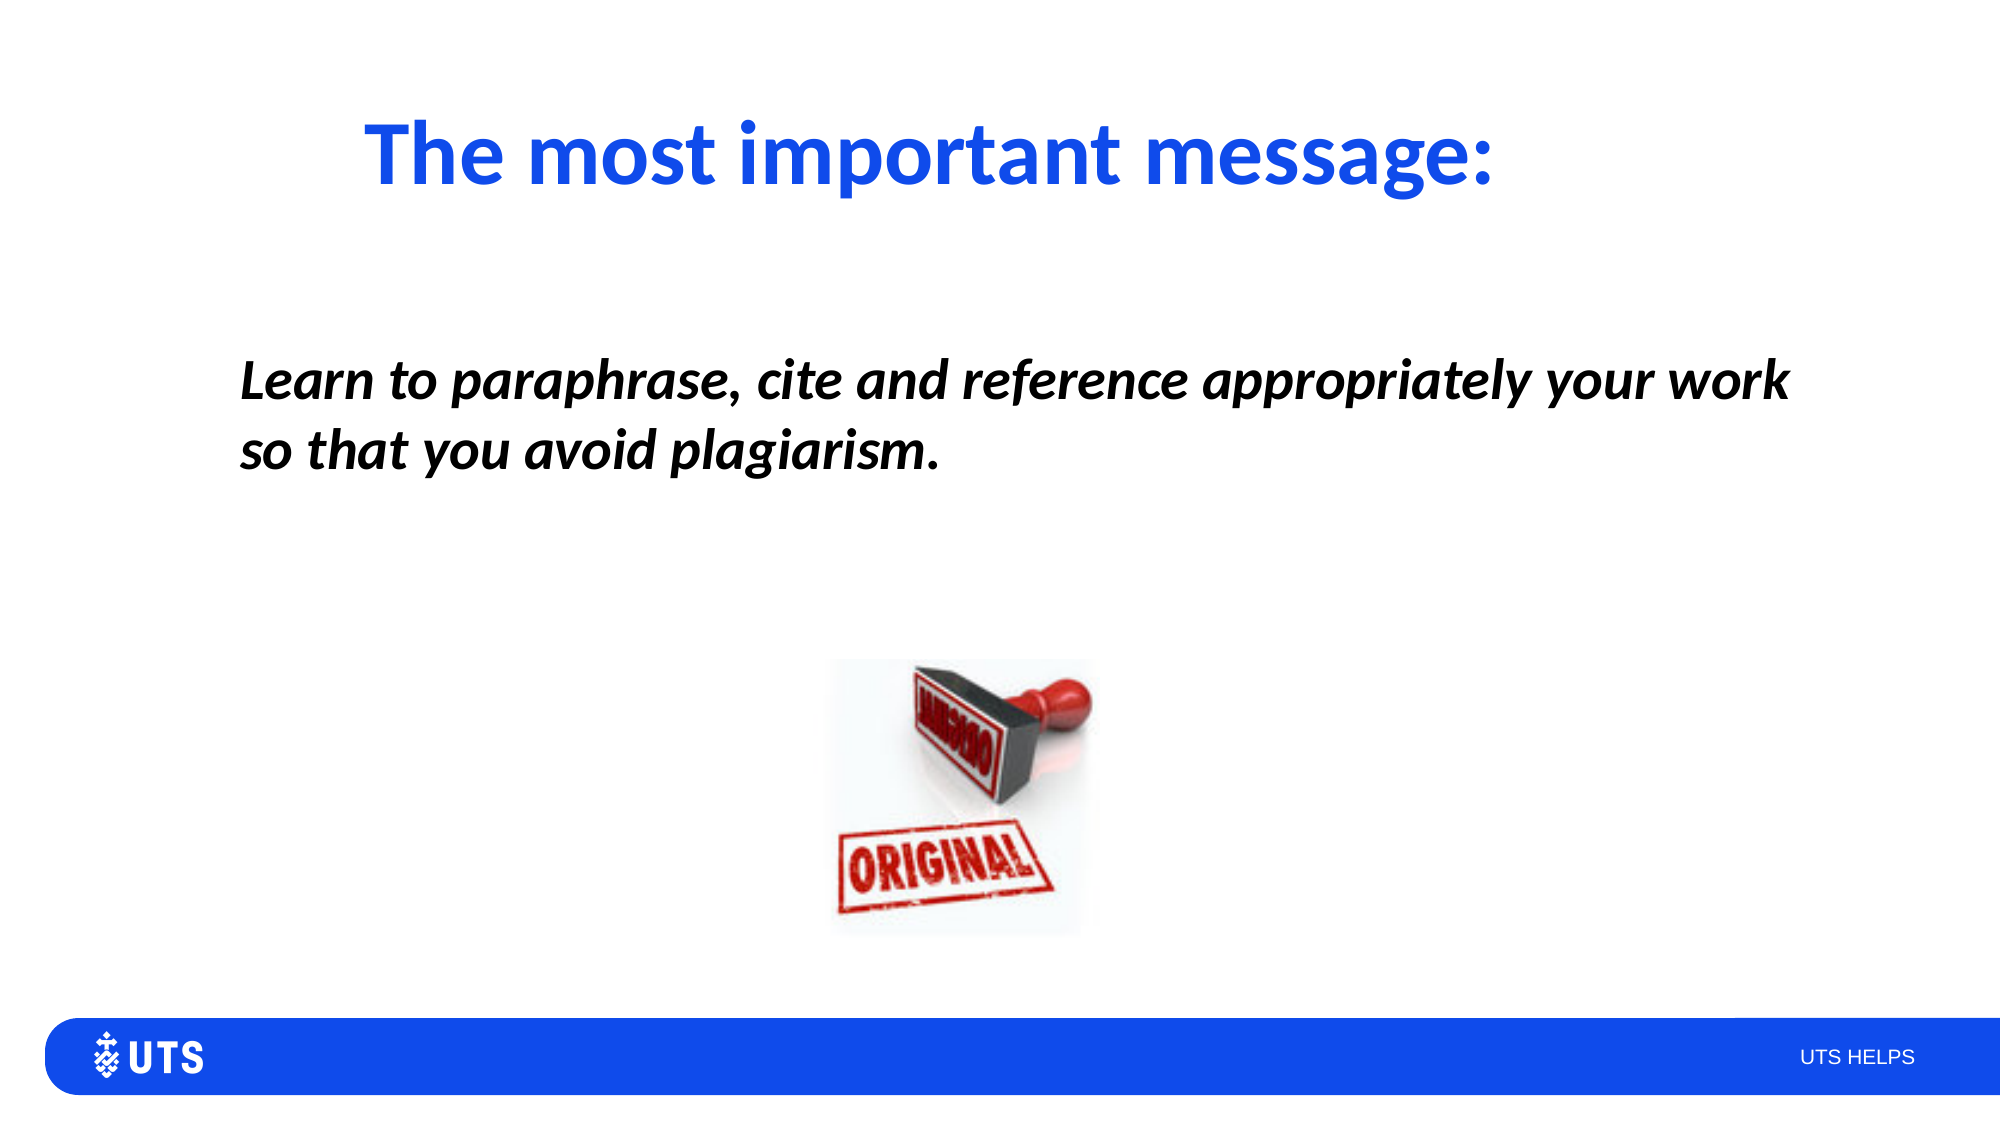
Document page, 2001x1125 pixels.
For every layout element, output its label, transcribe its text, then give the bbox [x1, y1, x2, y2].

footer UTS HELPS [1043, 1026, 1930, 1086]
picture [813, 659, 1100, 940]
picture [94, 1031, 203, 1078]
title The most important message: [83, 97, 1778, 262]
list Learn to paraphrase, cite and reference appropriately your work so that you avoid plagiarism. [225, 333, 1826, 599]
